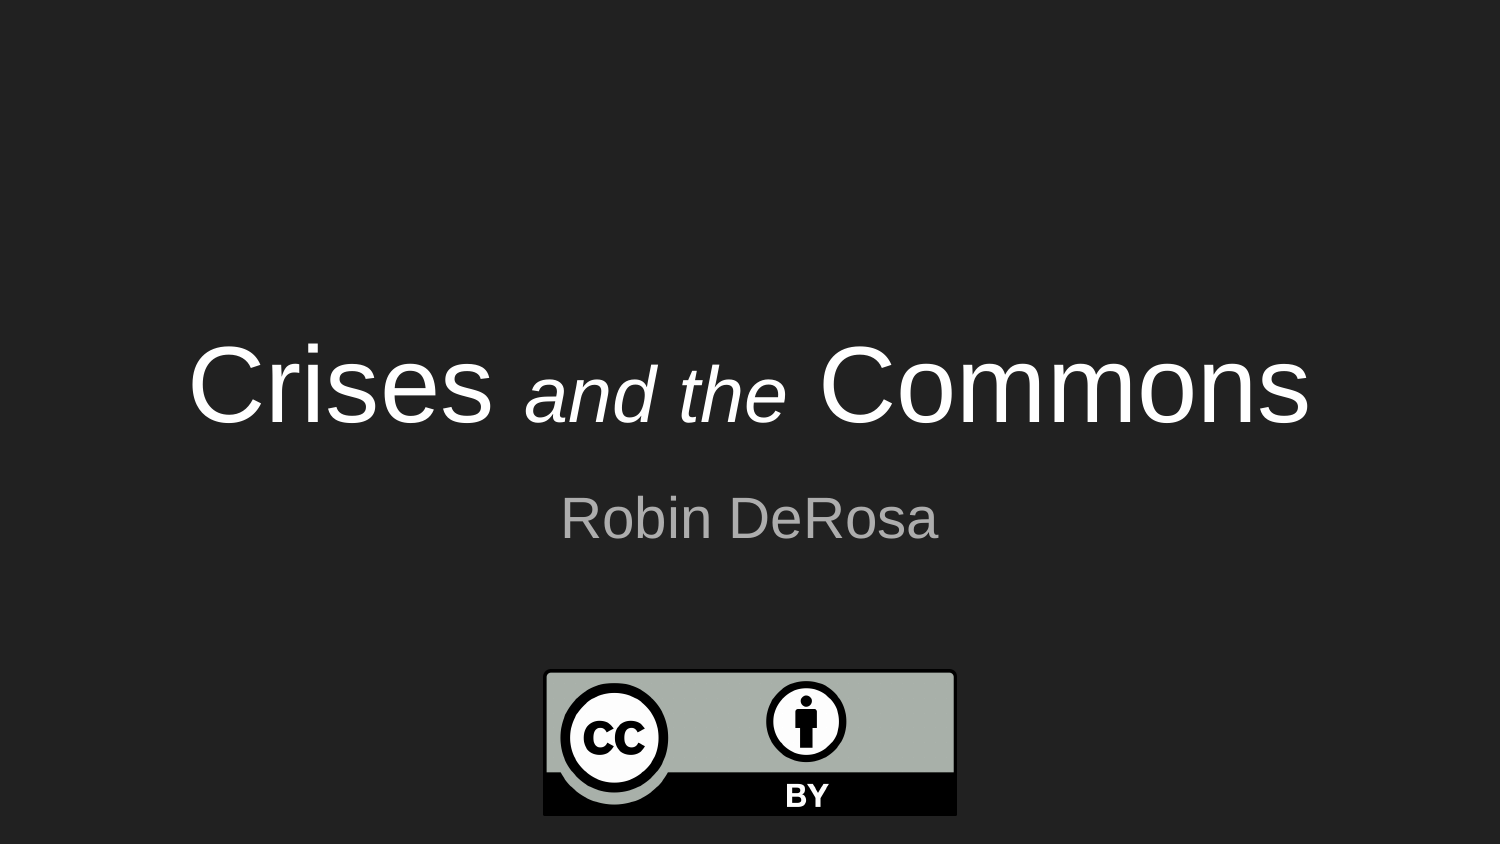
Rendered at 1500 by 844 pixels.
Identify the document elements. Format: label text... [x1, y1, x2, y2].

title Crises and the Commons [51, 122, 1449, 459]
subtitle Robin DeRosa [51, 464, 1449, 595]
picture [542, 669, 958, 816]
